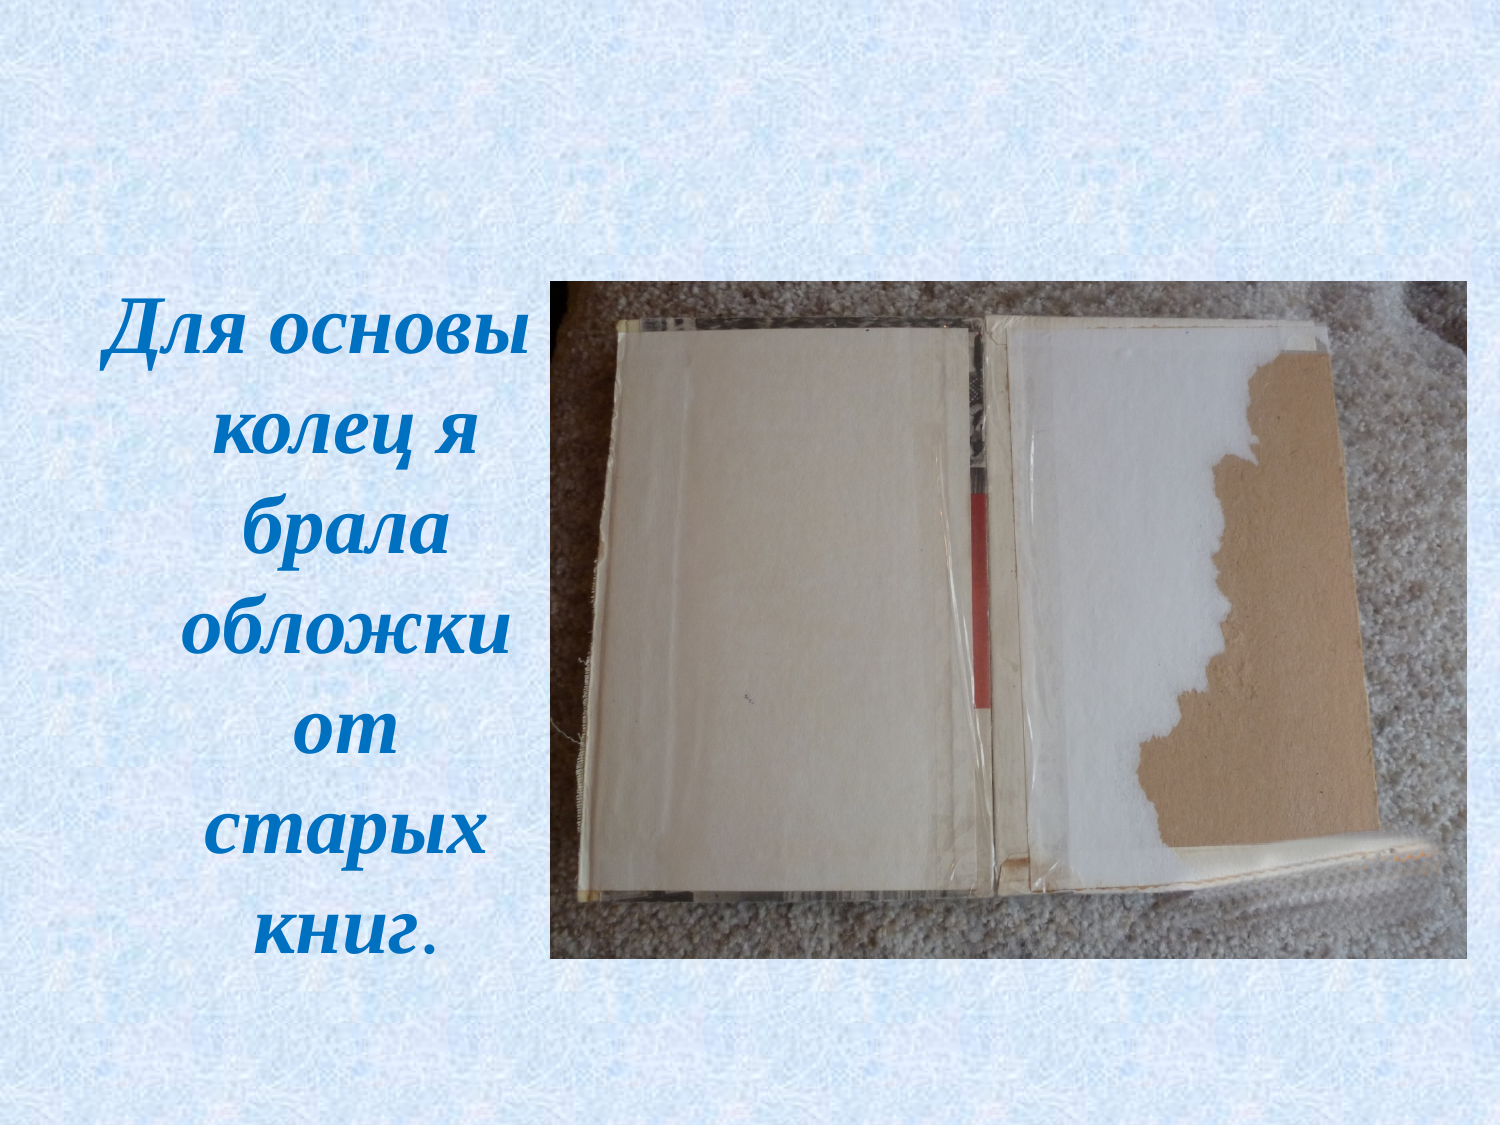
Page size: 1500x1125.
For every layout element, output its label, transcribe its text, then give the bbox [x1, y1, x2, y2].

picture [0, 0, 1500, 1125]
list Для основы колец я брала обложки от старых книг. [75, 262, 563, 1005]
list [550, 280, 1467, 960]
